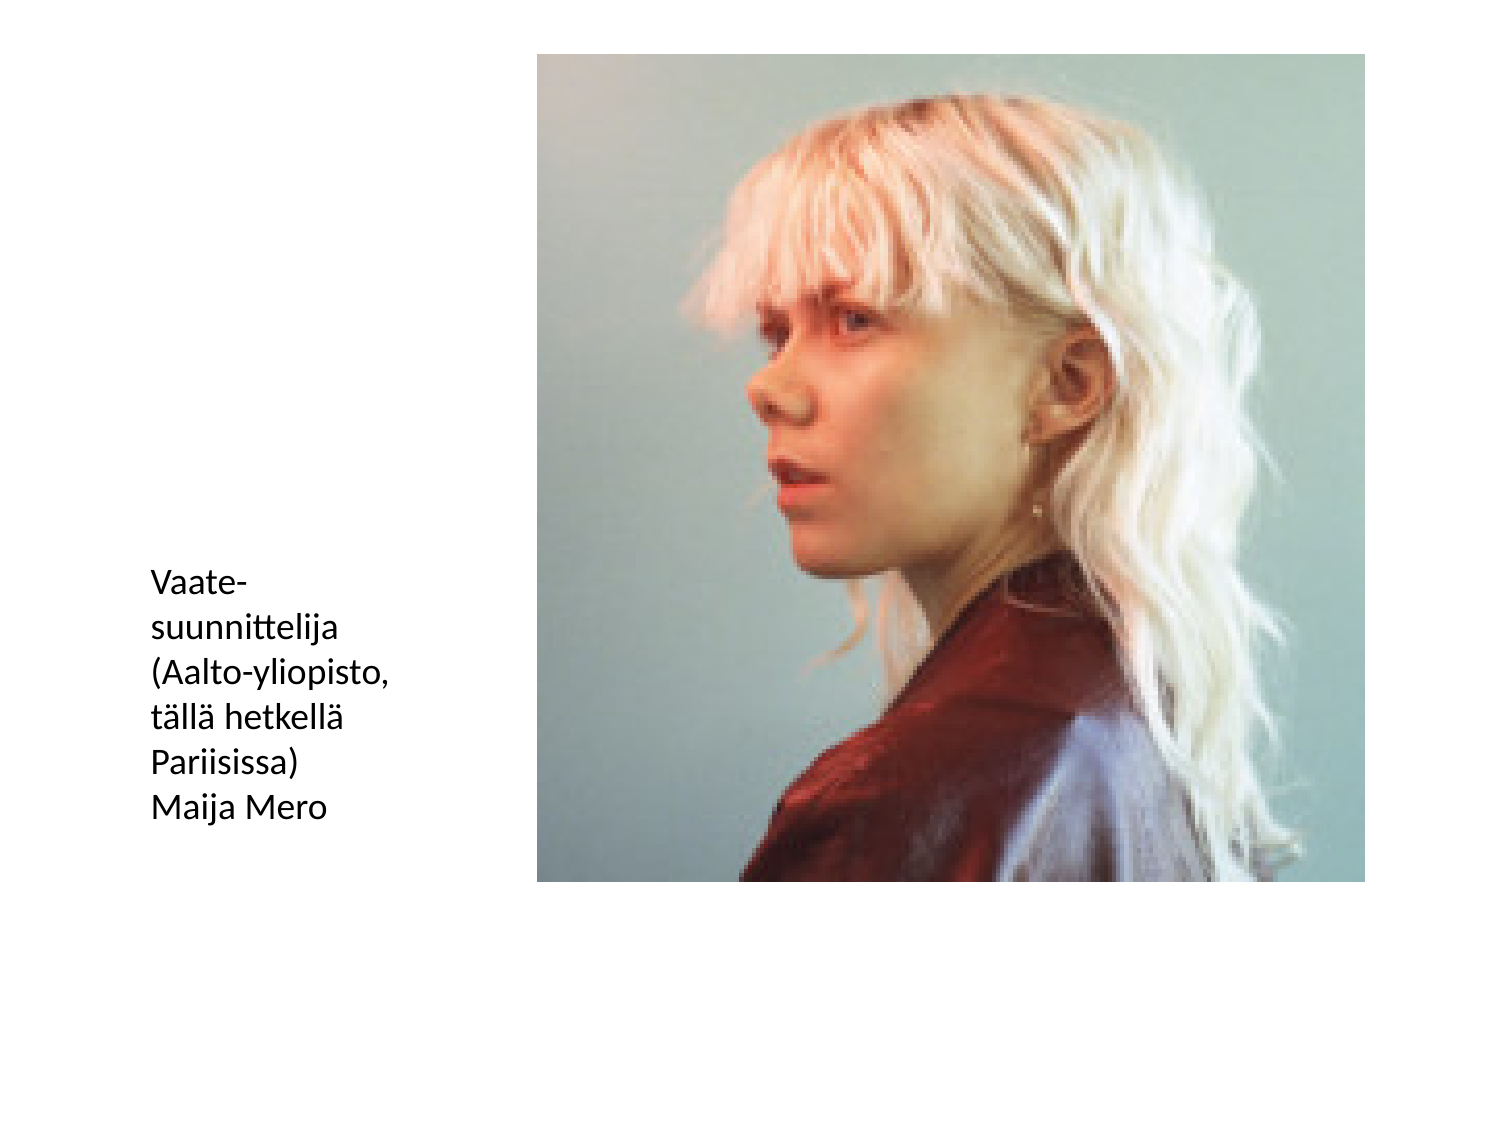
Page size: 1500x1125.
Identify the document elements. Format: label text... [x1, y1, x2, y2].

text_box Vaate-suunnittelija (Aalto-yliopisto, tällä hetkellä Pariisissa) Maija Mero [135, 549, 408, 834]
picture [537, 54, 1365, 882]
